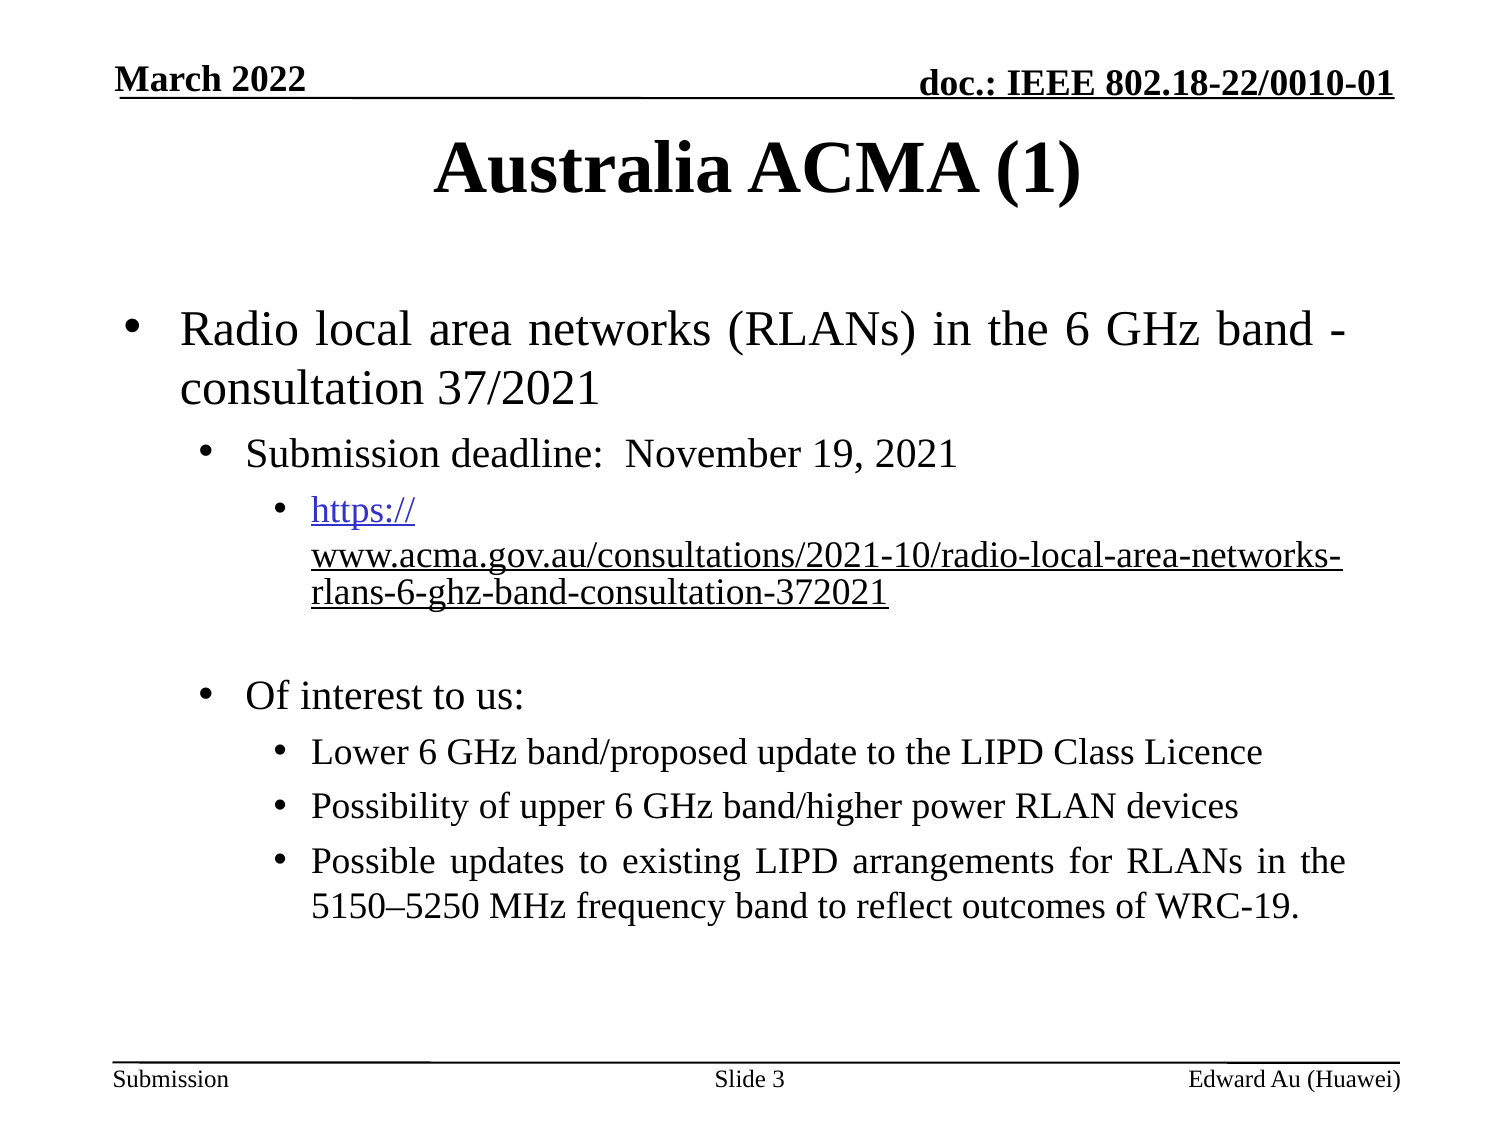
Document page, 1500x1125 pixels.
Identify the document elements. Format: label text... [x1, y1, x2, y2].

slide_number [114, 54, 493, 100]
title Australia ACMA (1) [120, 99, 1396, 226]
list Radio local area networks (RLANs) in the 6 GHz band - consultation 37/2021 Submission deadline: November 19, 2021 https://www.acma.gov.au/consultations/2021-10/radio-local-area-networks-rlans-6-ghz-band-consultation-372021 Of interest to us: Lower 6 GHz band/proposed update to the LIPD Class Licence Possibility of upper 6 GHz band/higher power RLAN devices Possible updates to existing LIPD arrangements for RLANs in the 5150–5250 MHz frequency band to reflect outcomes of WRC-19. [108, 287, 1363, 1063]
footer Edward Au (Huawei) [902, 1061, 1402, 1093]
slide_number Slide 3 [699, 1061, 800, 1123]
